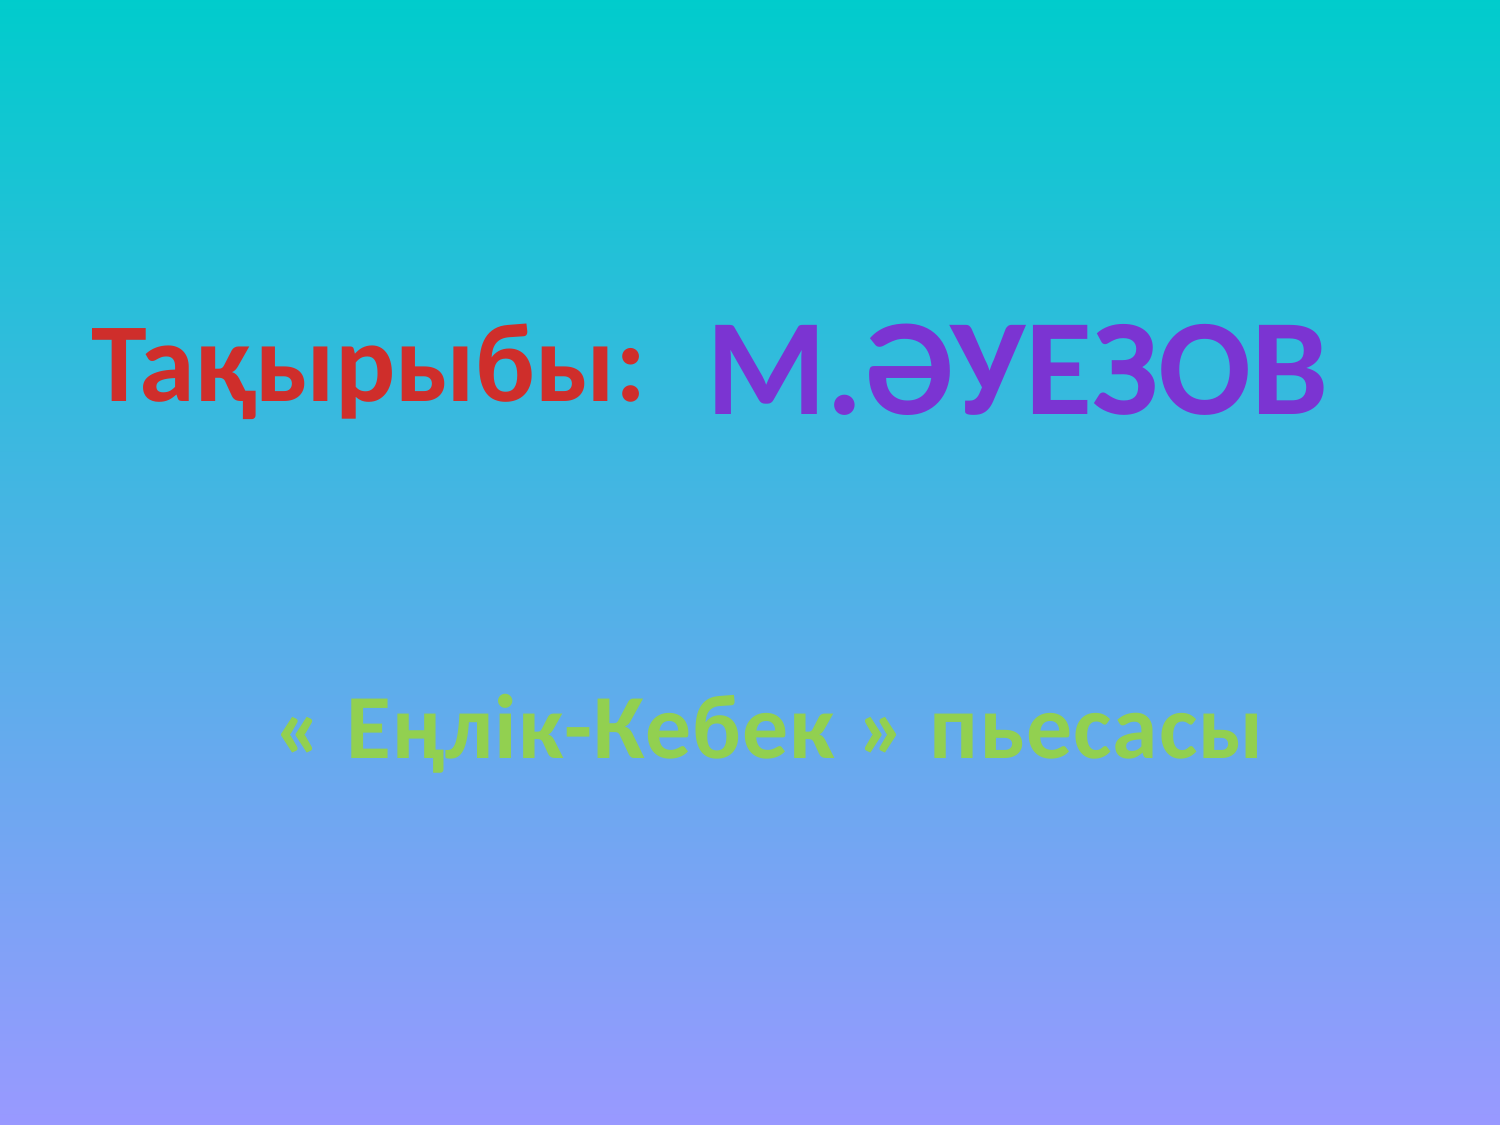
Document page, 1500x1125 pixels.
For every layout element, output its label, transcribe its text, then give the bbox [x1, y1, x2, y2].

title « Еңлік-Кебек » пьесасы [164, 550, 1377, 894]
subtitle Тақырыбы: [23, 281, 715, 569]
text_box М.Әуезов [691, 269, 1383, 450]
